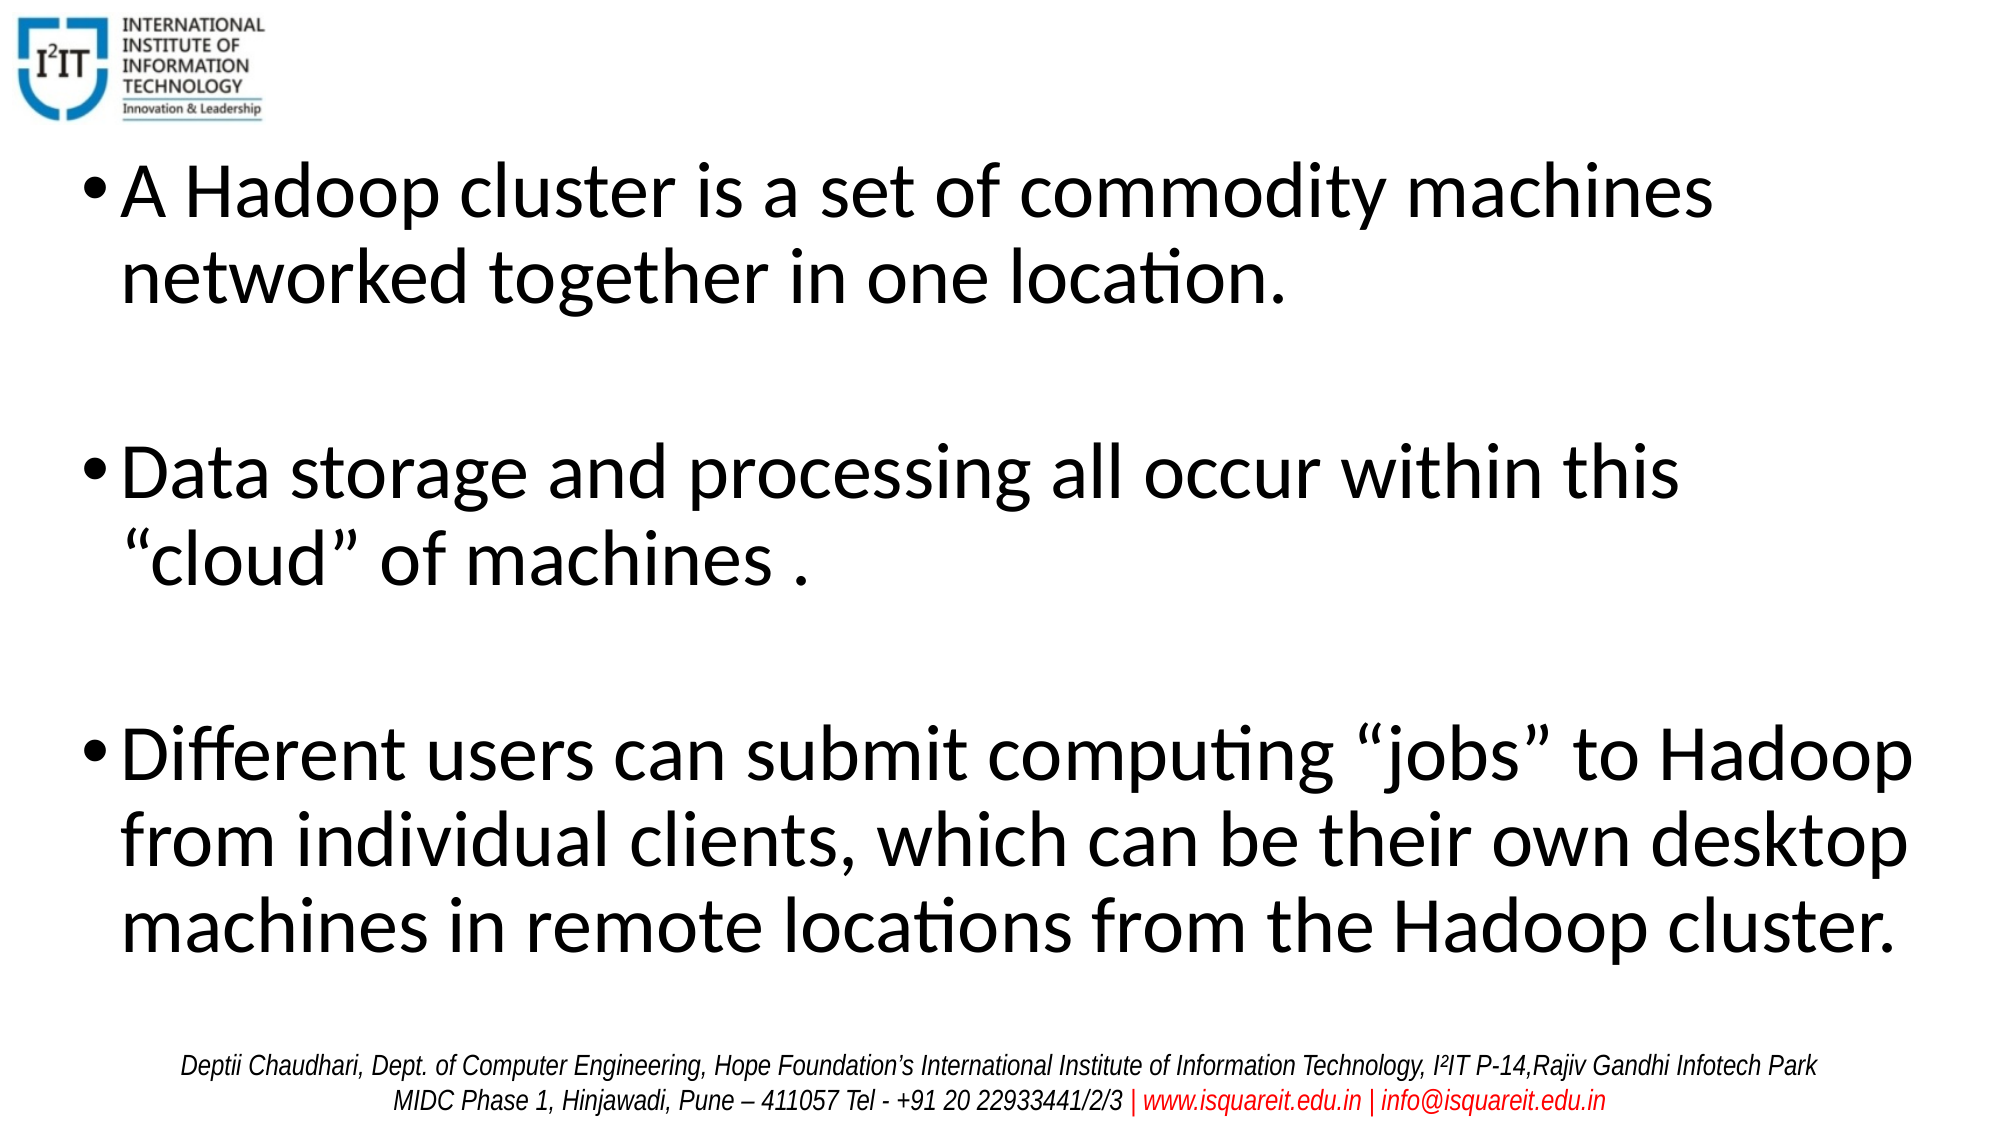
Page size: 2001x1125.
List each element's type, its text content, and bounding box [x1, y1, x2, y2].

list A Hadoop cluster is a set of commodity machines networked together in one location. Data storage and processing all occur within this “cloud” of machines . Different users can submit computing “jobs” to Hadoop from individual clients, which can be their own desktop machines in remote locations from the Hadoop cluster. [66, 140, 1938, 1007]
picture [12, 12, 266, 125]
text_box Deptii Chaudhari, Dept. of Computer Engineering, Hope Foundation’s International Institute of Information Technology, I²IT P-14,Rajiv Gandhi Infotech Park MIDC Phase 1, Hinjawadi, Pune – 411057 Tel - +91 20 22933441/2/3 | www.isquareit.edu.in | info@isquareit.edu.in [0, 1039, 2000, 1124]
